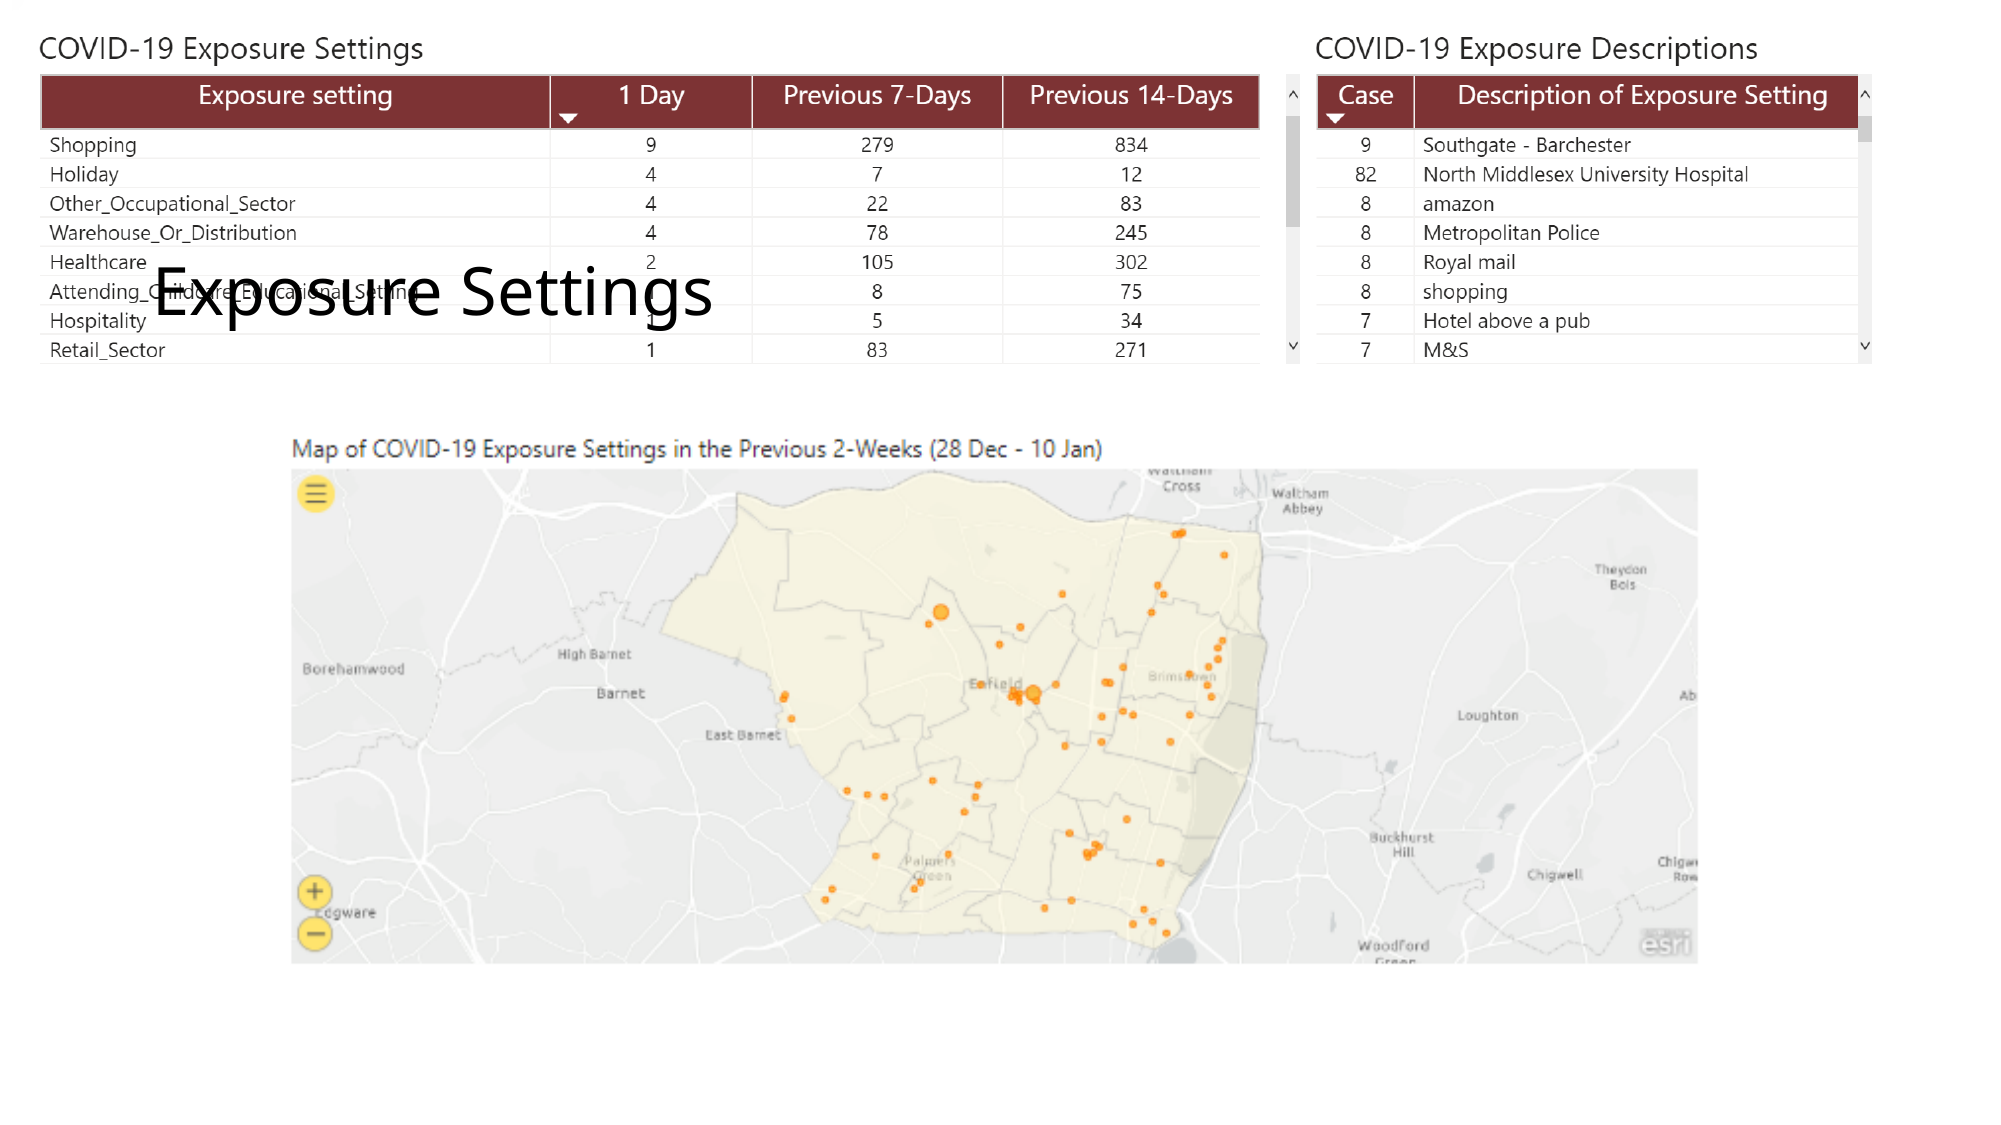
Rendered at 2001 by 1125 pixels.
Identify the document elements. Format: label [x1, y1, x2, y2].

picture [12, 0, 1985, 364]
picture [282, 426, 1718, 980]
